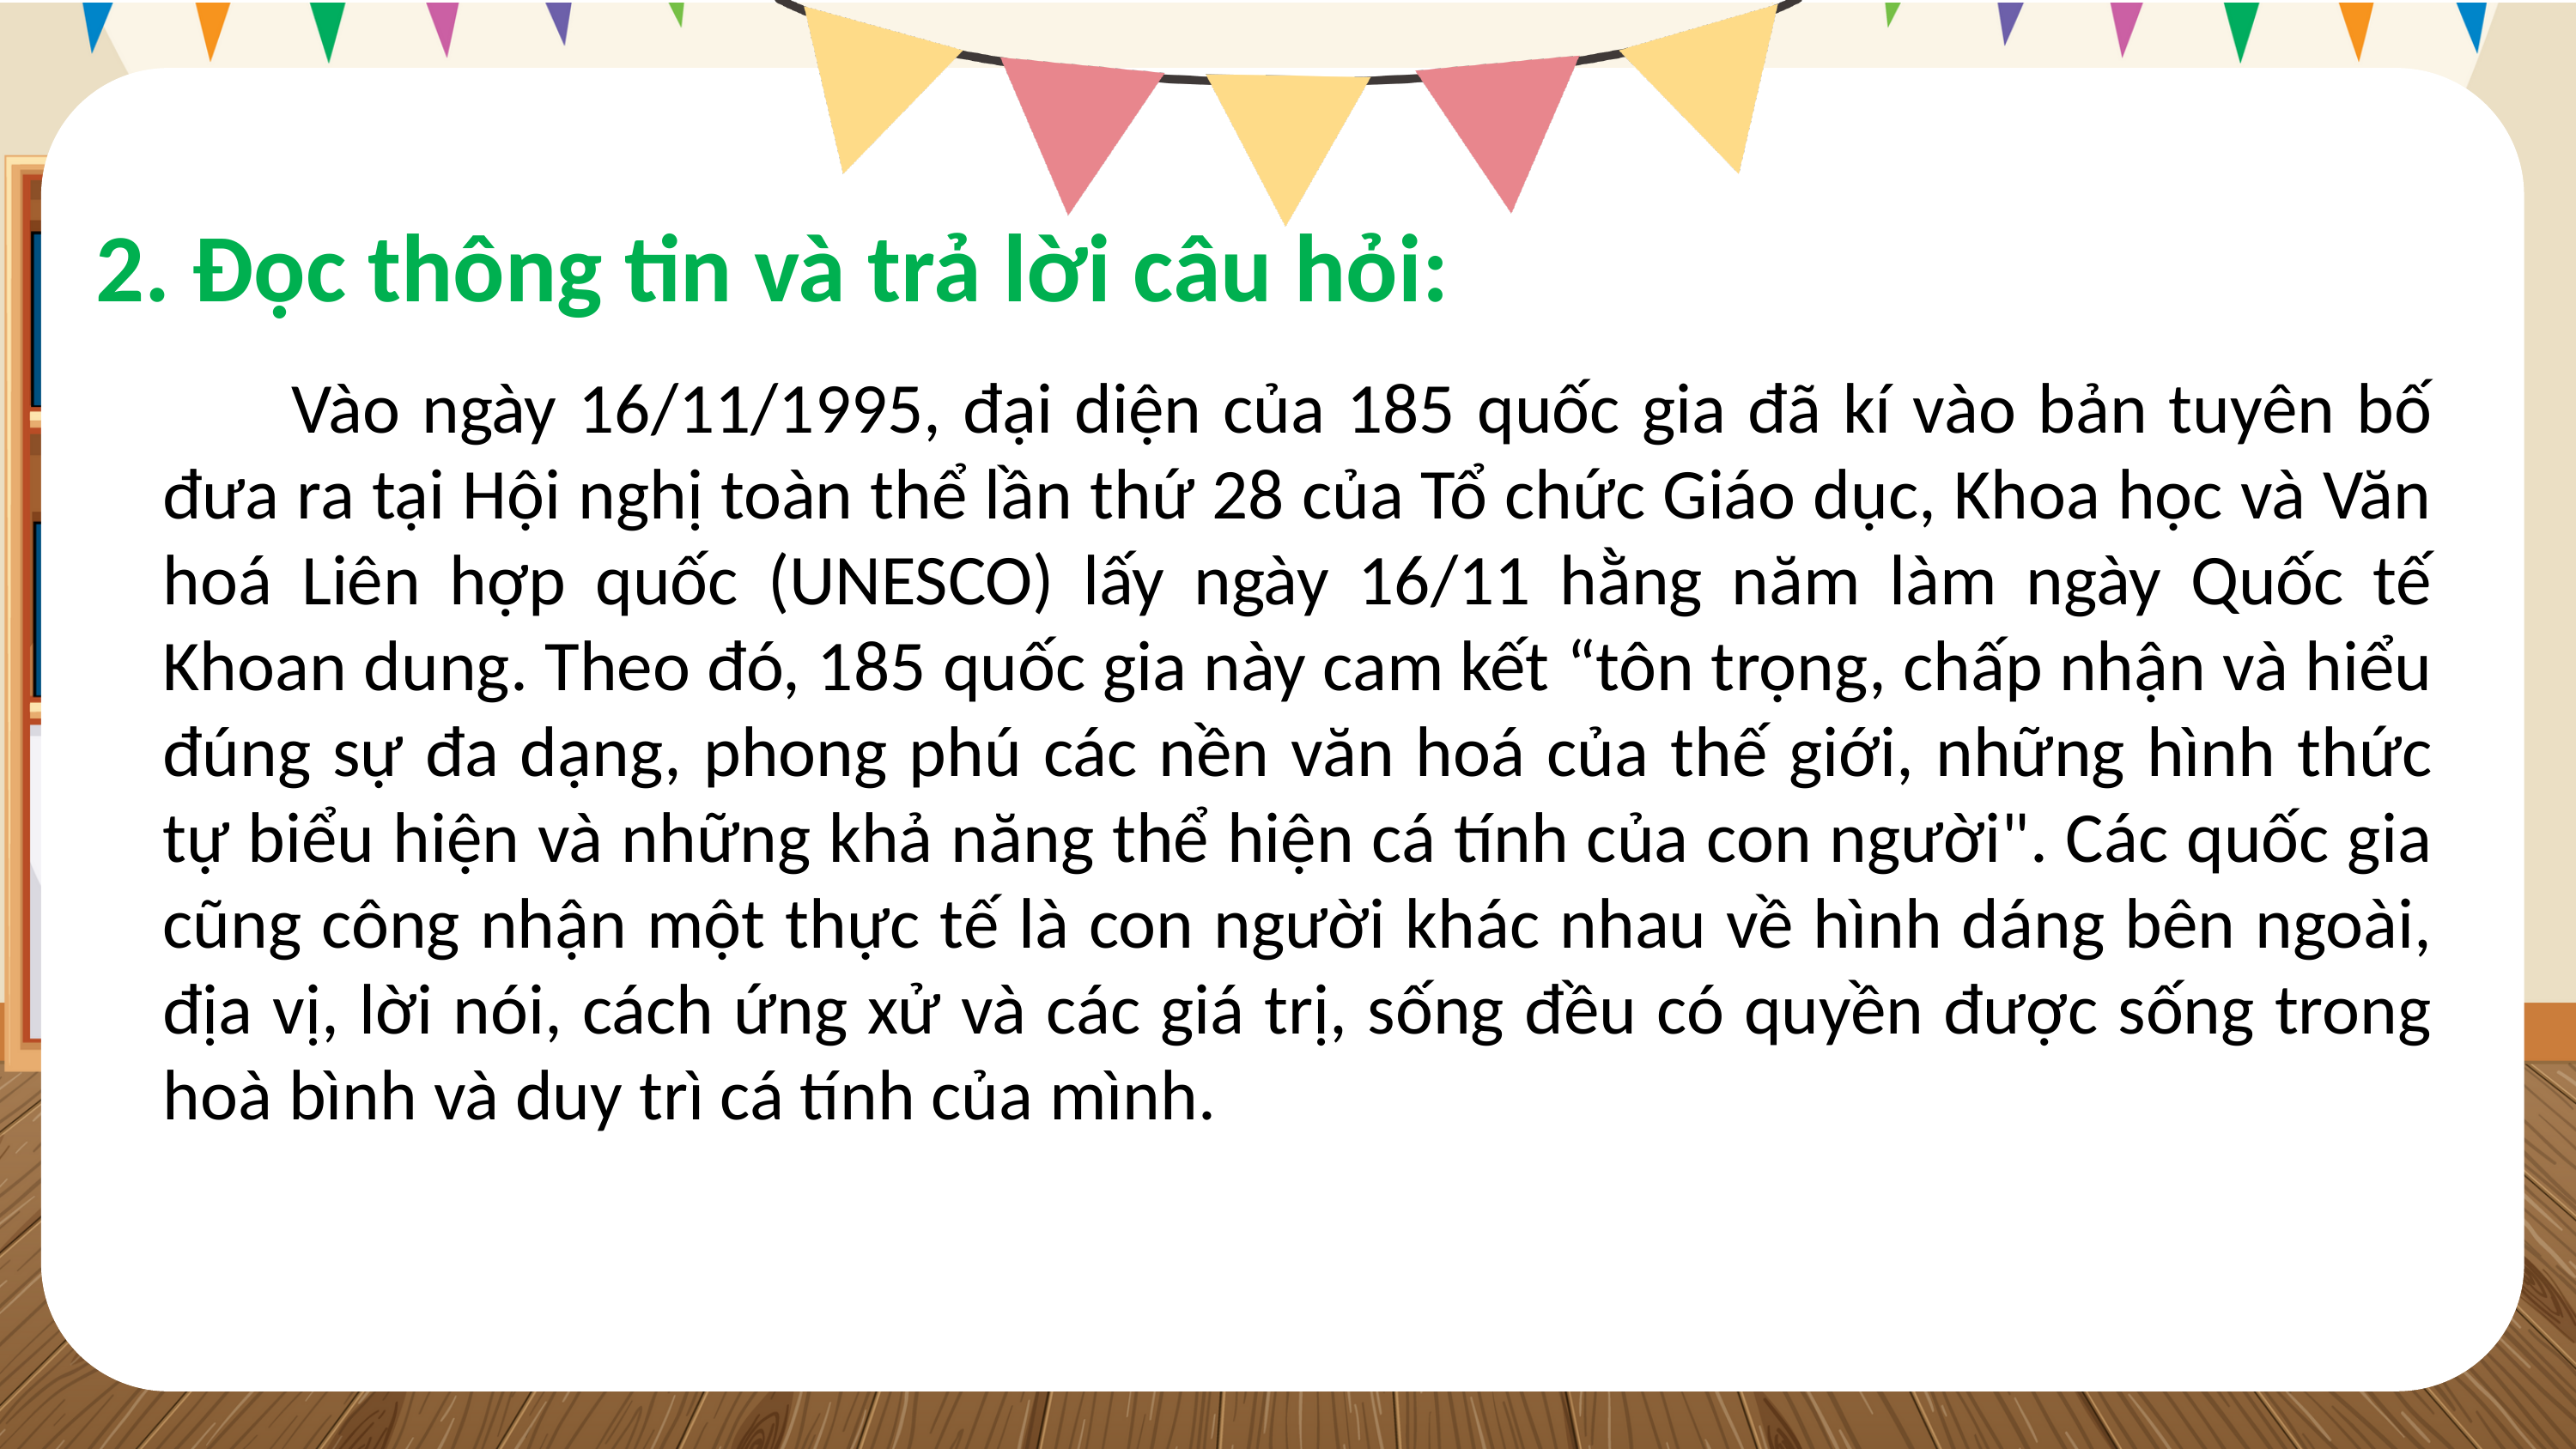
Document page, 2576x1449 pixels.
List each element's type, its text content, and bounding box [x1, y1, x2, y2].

text_box Vào ngày 16/11/1995, đại diện của 185 quốc gia đã kí vào bản tuyên bố đưa ra tại Hội nghị toàn thể lần thứ 28 của Tổ chức Giáo dục, Khoa học và Văn hoá Liên hợp quốc (UNESCO) lấy ngày 16/11 hằng năm làm ngày Quốc tế Khoan dung. Theo đó, 185 quốc gia này cam kết “tôn trọng, chấp nhận và hiểu đúng sự đa dạng, phong phú các nền văn hoá của thế giới, những hình thức tự biểu hiện và những khả năng thể hiện cá tính của con người". Các quốc gia cũng công nhận một thực tế là con người khác nhau về hình dáng bên ngoài, địa vị, lời nói, cách ứng xử và các giá trị, sống đều có quyền được sống trong hoà bình và duy trì cá tính của mình. [149, 355, 2447, 1141]
picture [0, 3, 2576, 1449]
text_box [772, 0, 1803, 227]
text_box 2. Đọc thông tin và trả lời câu hỏi: [82, 198, 1463, 328]
text_box [40, 68, 2524, 1391]
